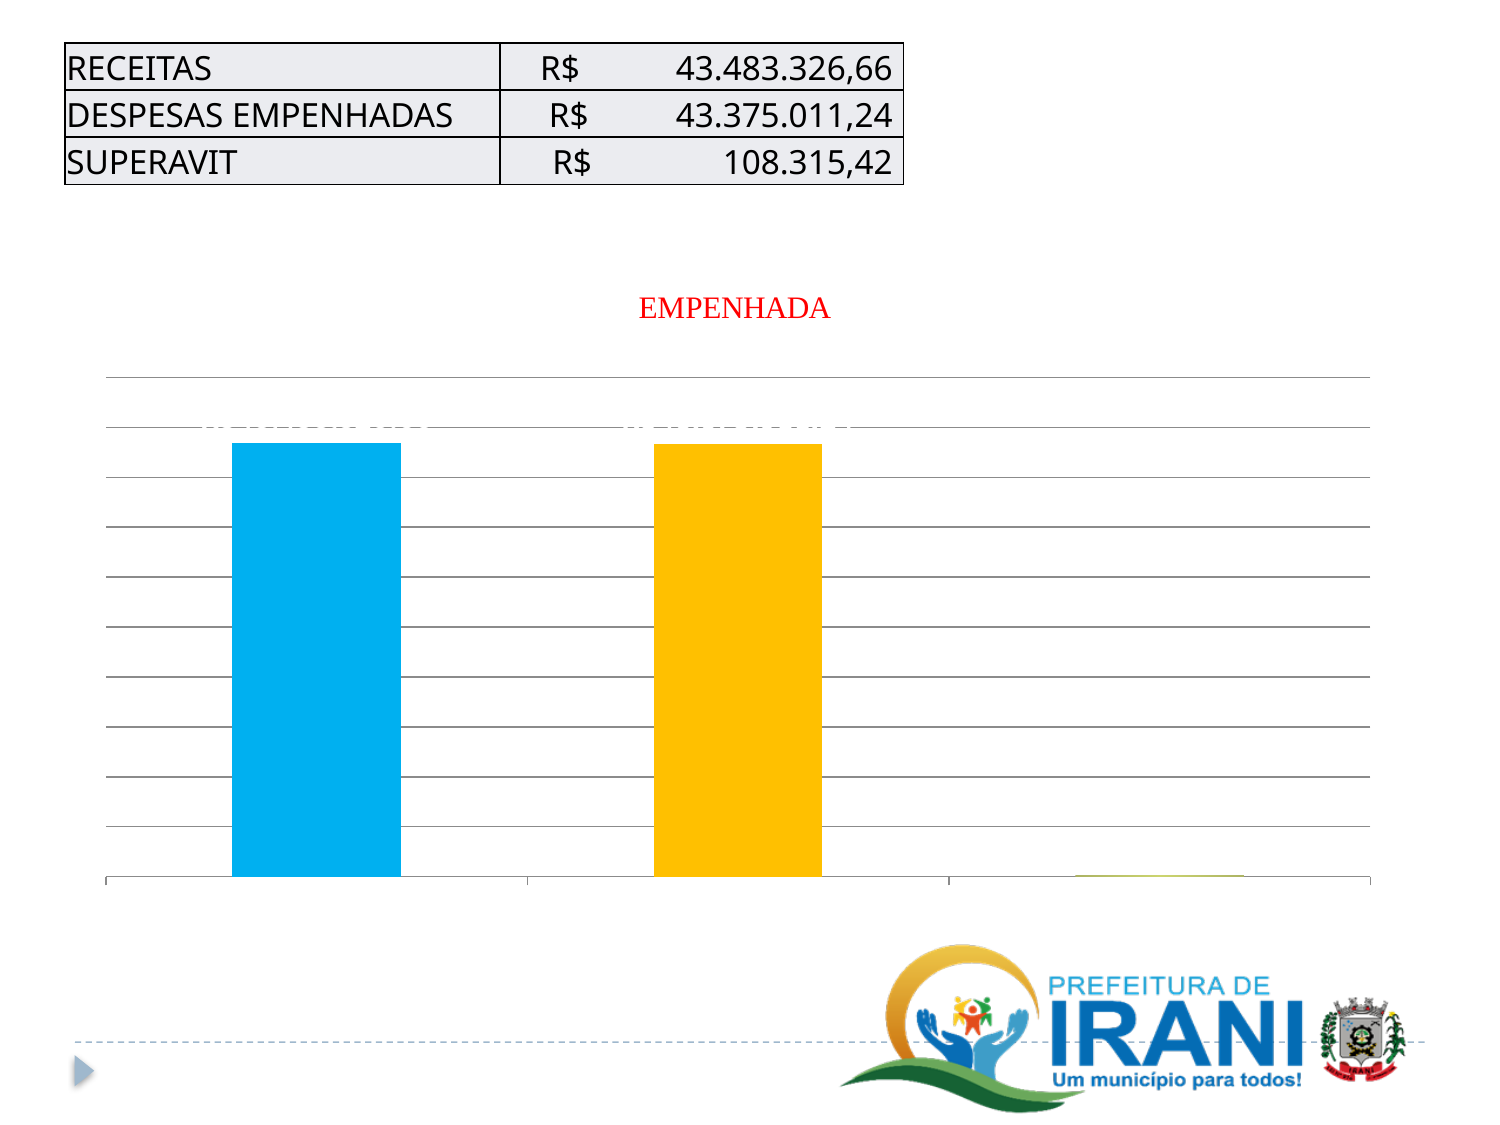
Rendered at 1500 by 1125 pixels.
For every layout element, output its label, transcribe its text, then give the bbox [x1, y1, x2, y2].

table_cell SUPERAVIT [66, 138, 499, 184]
table_header RECEITAS [66, 44, 499, 89]
table_header R$ 43.483.326,66 [501, 44, 903, 89]
chart [64, 207, 1412, 965]
picture [808, 918, 1436, 1125]
table_cell R$ 43.375.011,24 [501, 91, 903, 136]
table_cell DESPESAS EMPENHADAS [66, 91, 499, 136]
table_cell R$ 108.315,42 [501, 138, 903, 184]
